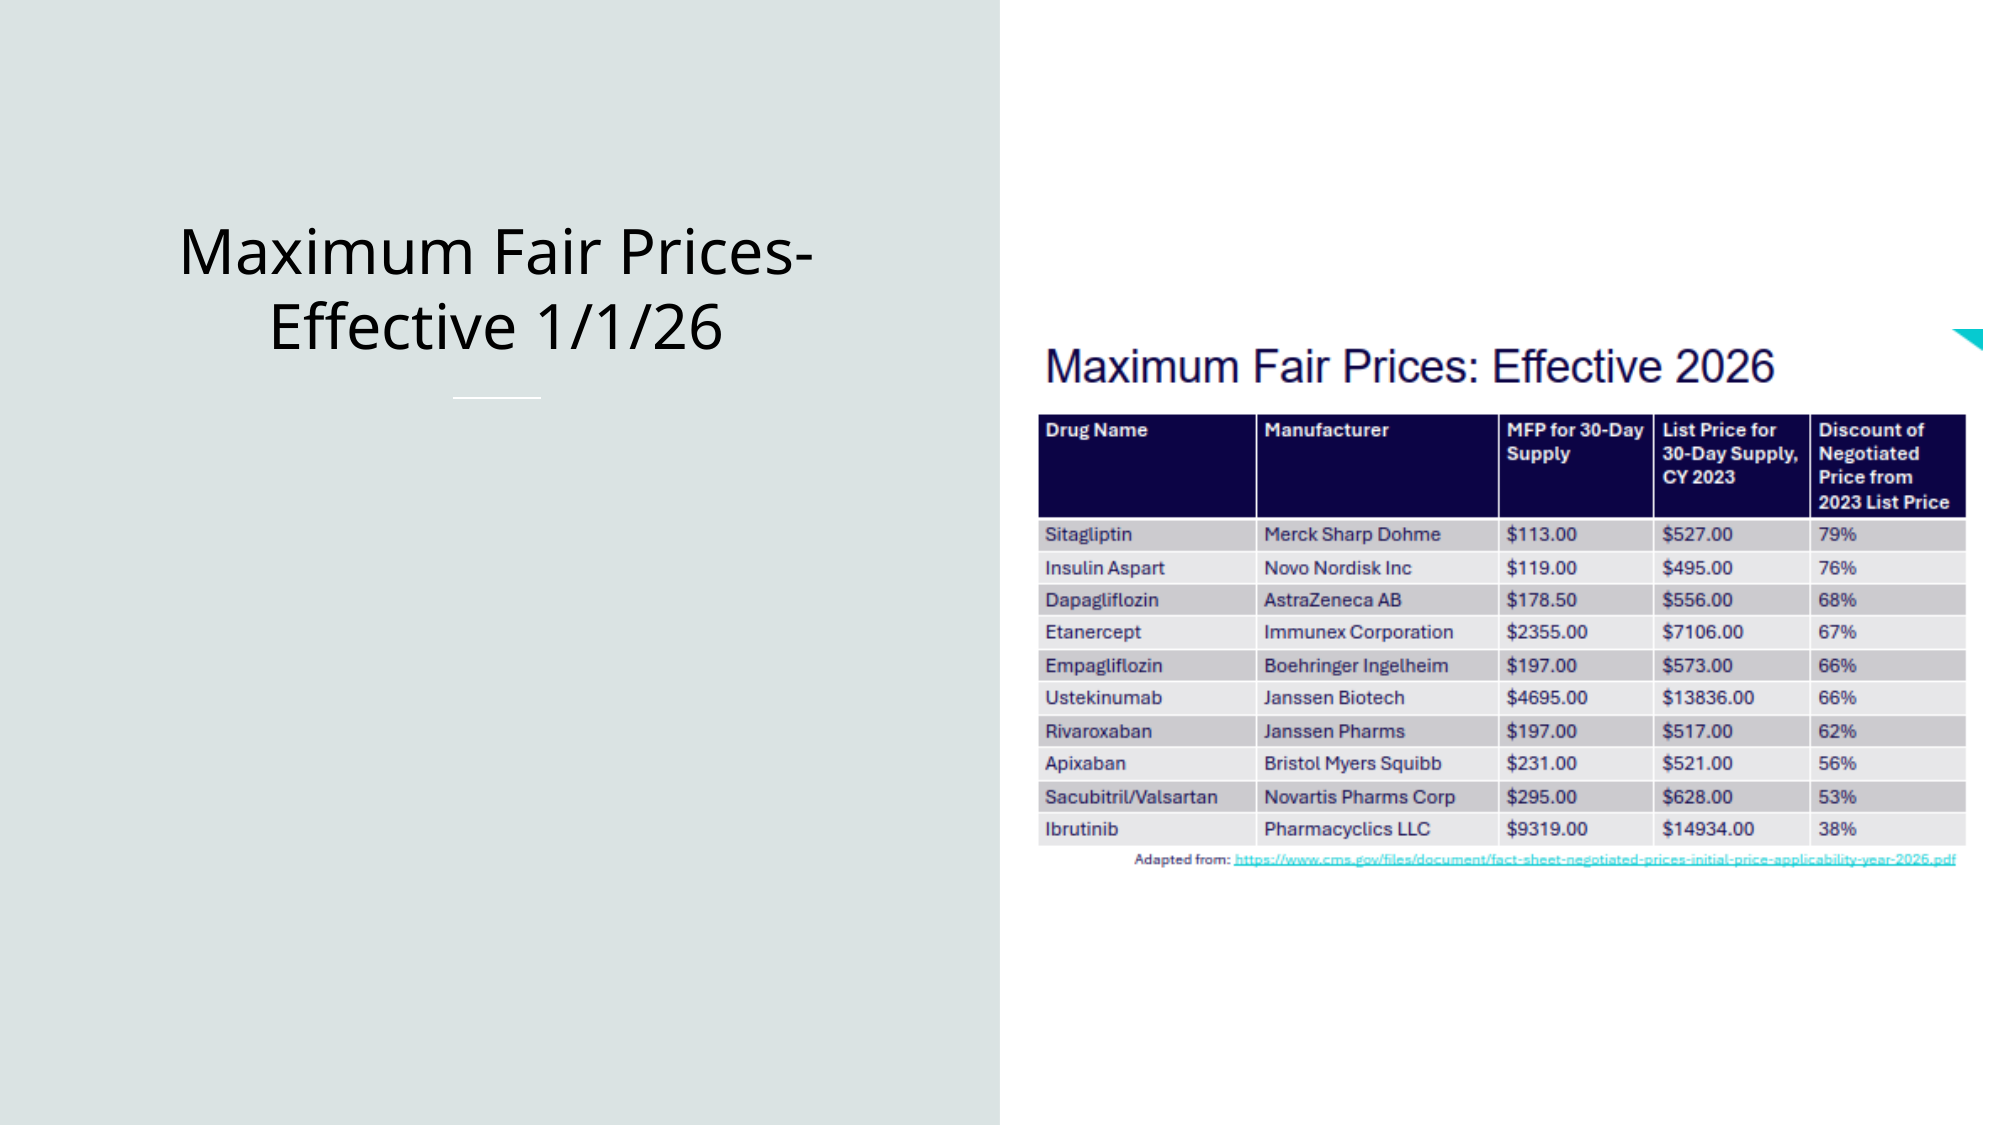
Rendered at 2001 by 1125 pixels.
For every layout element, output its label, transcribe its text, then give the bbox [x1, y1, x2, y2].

text_box [0, 0, 999, 1125]
title Maximum Fair Prices- Effective 1/1/26 [162, 131, 832, 370]
picture [1007, 329, 1983, 884]
text_box [999, 0, 2000, 1125]
